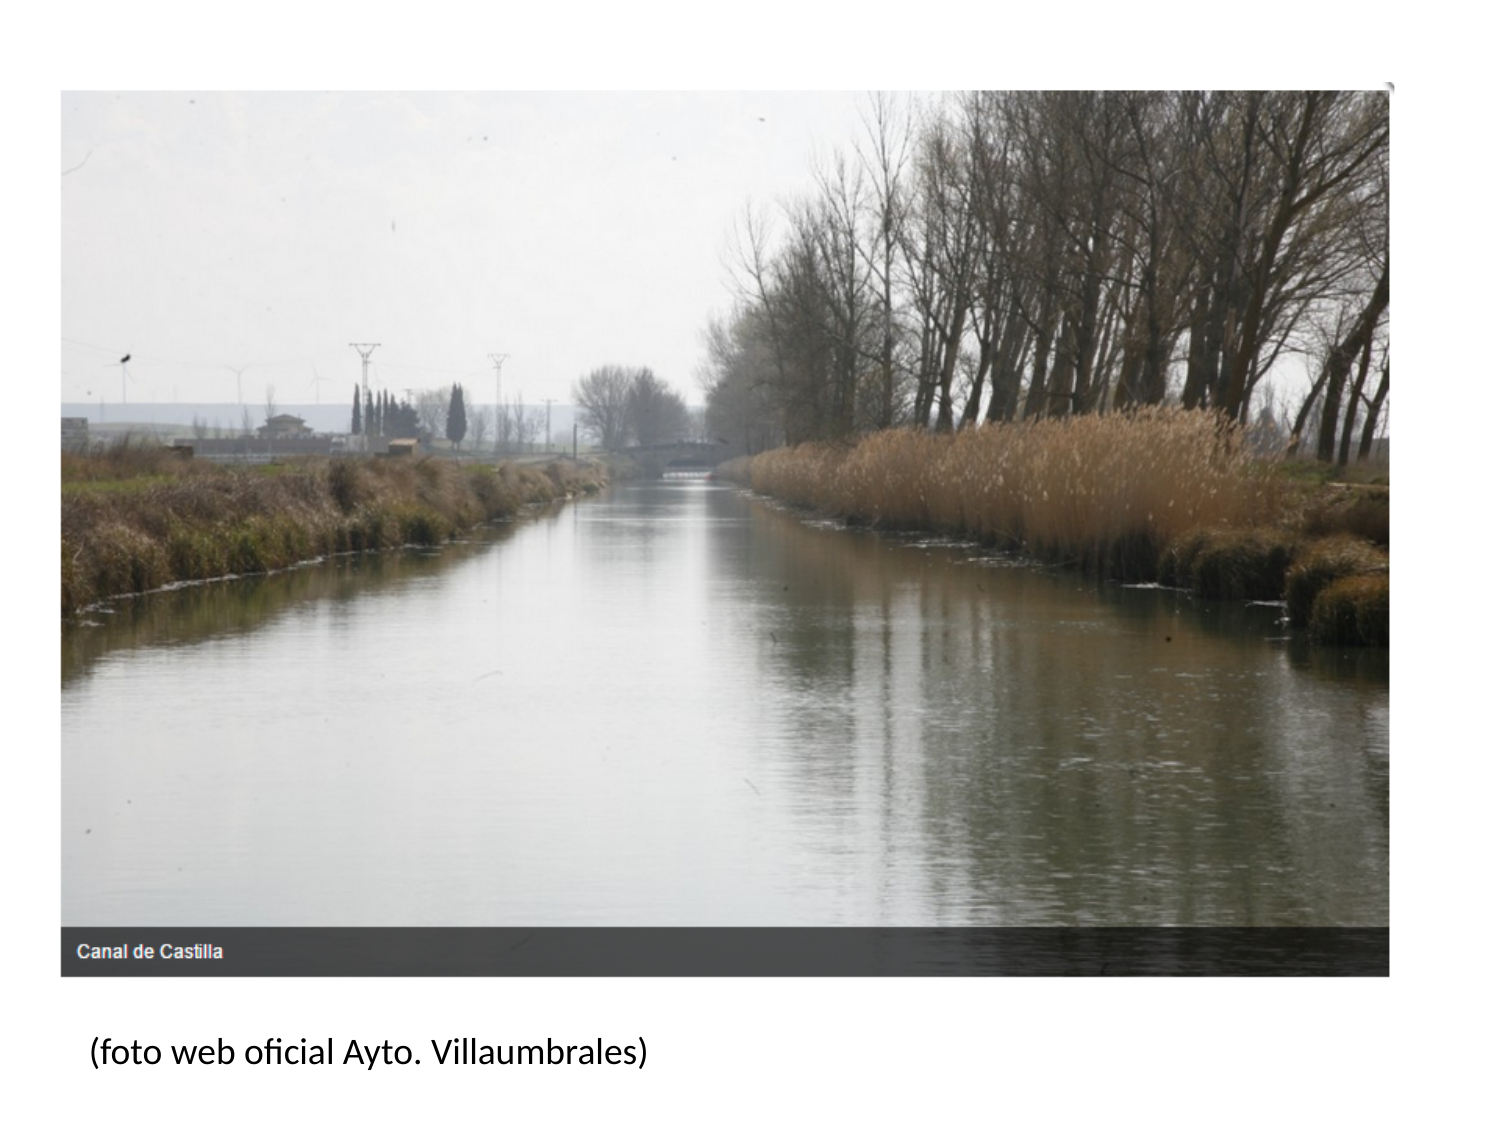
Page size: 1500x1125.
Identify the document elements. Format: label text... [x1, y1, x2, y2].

text_box (foto web oficial Ayto. Villaumbrales) [73, 1019, 665, 1080]
picture [58, 81, 1395, 985]
